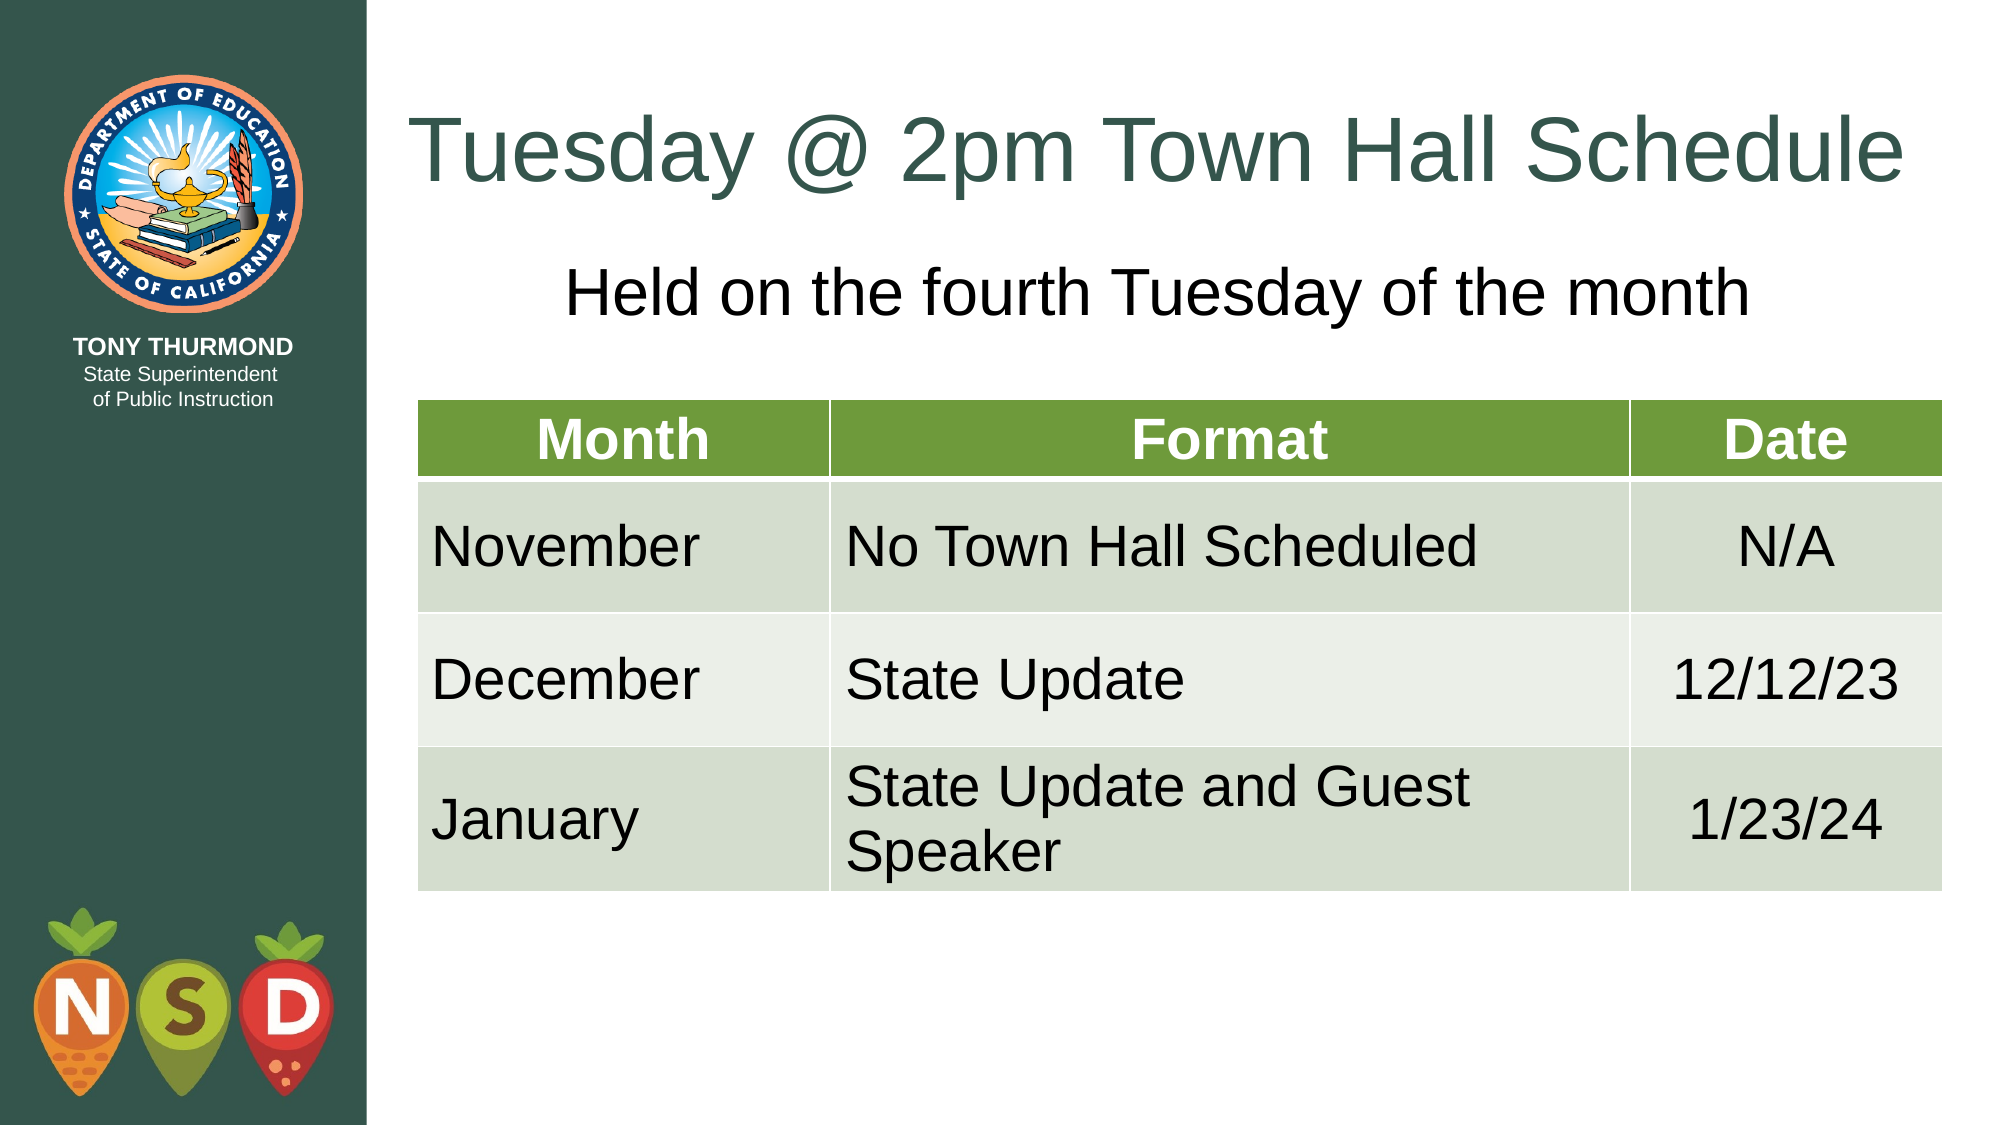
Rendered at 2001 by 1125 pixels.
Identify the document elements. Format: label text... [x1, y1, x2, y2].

table_header Date [1631, 400, 1942, 476]
picture [13, 892, 354, 1108]
picture [64, 74, 303, 313]
table_header Format [831, 400, 1629, 476]
table_cell December [418, 614, 829, 746]
table_cell State Update and Guest Speaker [831, 747, 1629, 891]
title Tuesday @ 2pm Town Hall Schedule [386, 51, 1931, 239]
table_cell State Update [831, 614, 1629, 746]
table_cell No Town Hall Scheduled [831, 482, 1629, 612]
table_header Month [418, 400, 829, 476]
table_cell 12/12/23 [1631, 614, 1942, 746]
table_cell 1/23/24 [1631, 747, 1942, 891]
table_cell N/A [1631, 482, 1942, 612]
list Held on the fourth Tuesday of the month [416, 241, 1900, 318]
table_cell January [418, 747, 829, 891]
table_cell November [418, 482, 829, 612]
